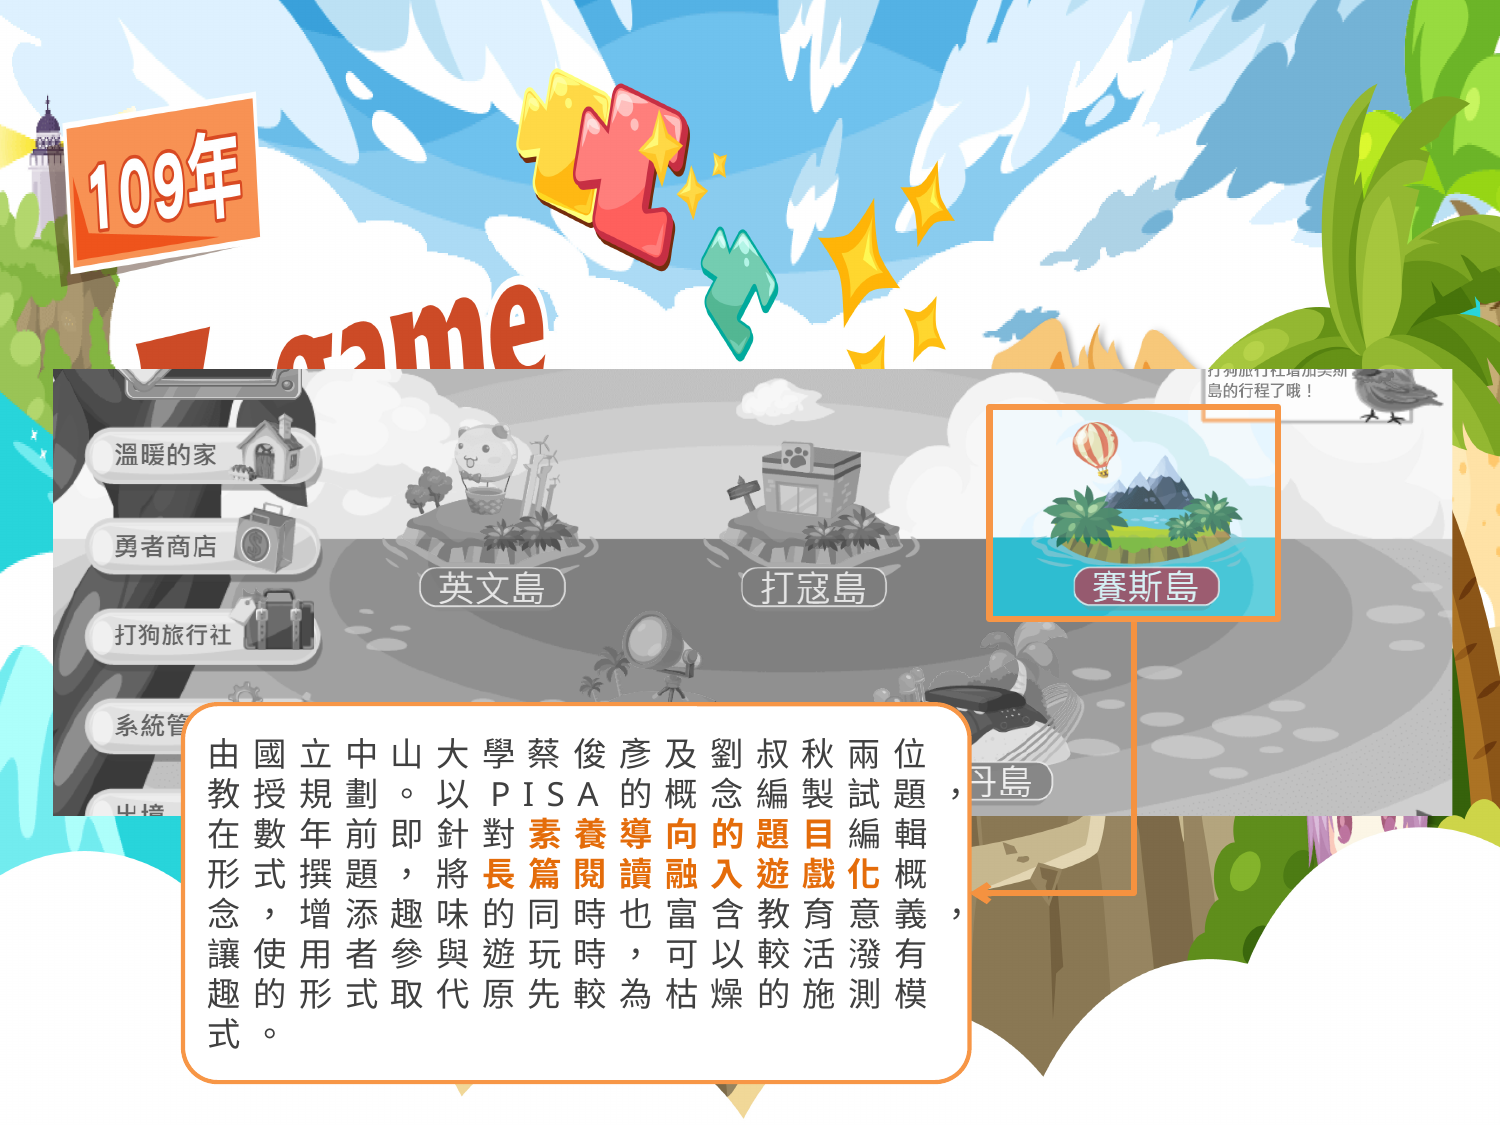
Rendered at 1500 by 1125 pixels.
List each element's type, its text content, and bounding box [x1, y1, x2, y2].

picture [0, 0, 1500, 1125]
text_box 由國立中山大學蔡俊彥及劉叔秋兩位教授規劃。以PISA的概念編製試題，在數年前即針對素養導向的題目編輯形式撰題，將長篇閱讀融入遊戲化概念，增添趣味的同時也富含教育意義，讓使用者參與遊玩時，可以較活潑有趣的形式取代原先較為枯燥的施測模式。 [180, 824, 972, 1085]
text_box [914, 673, 1189, 839]
